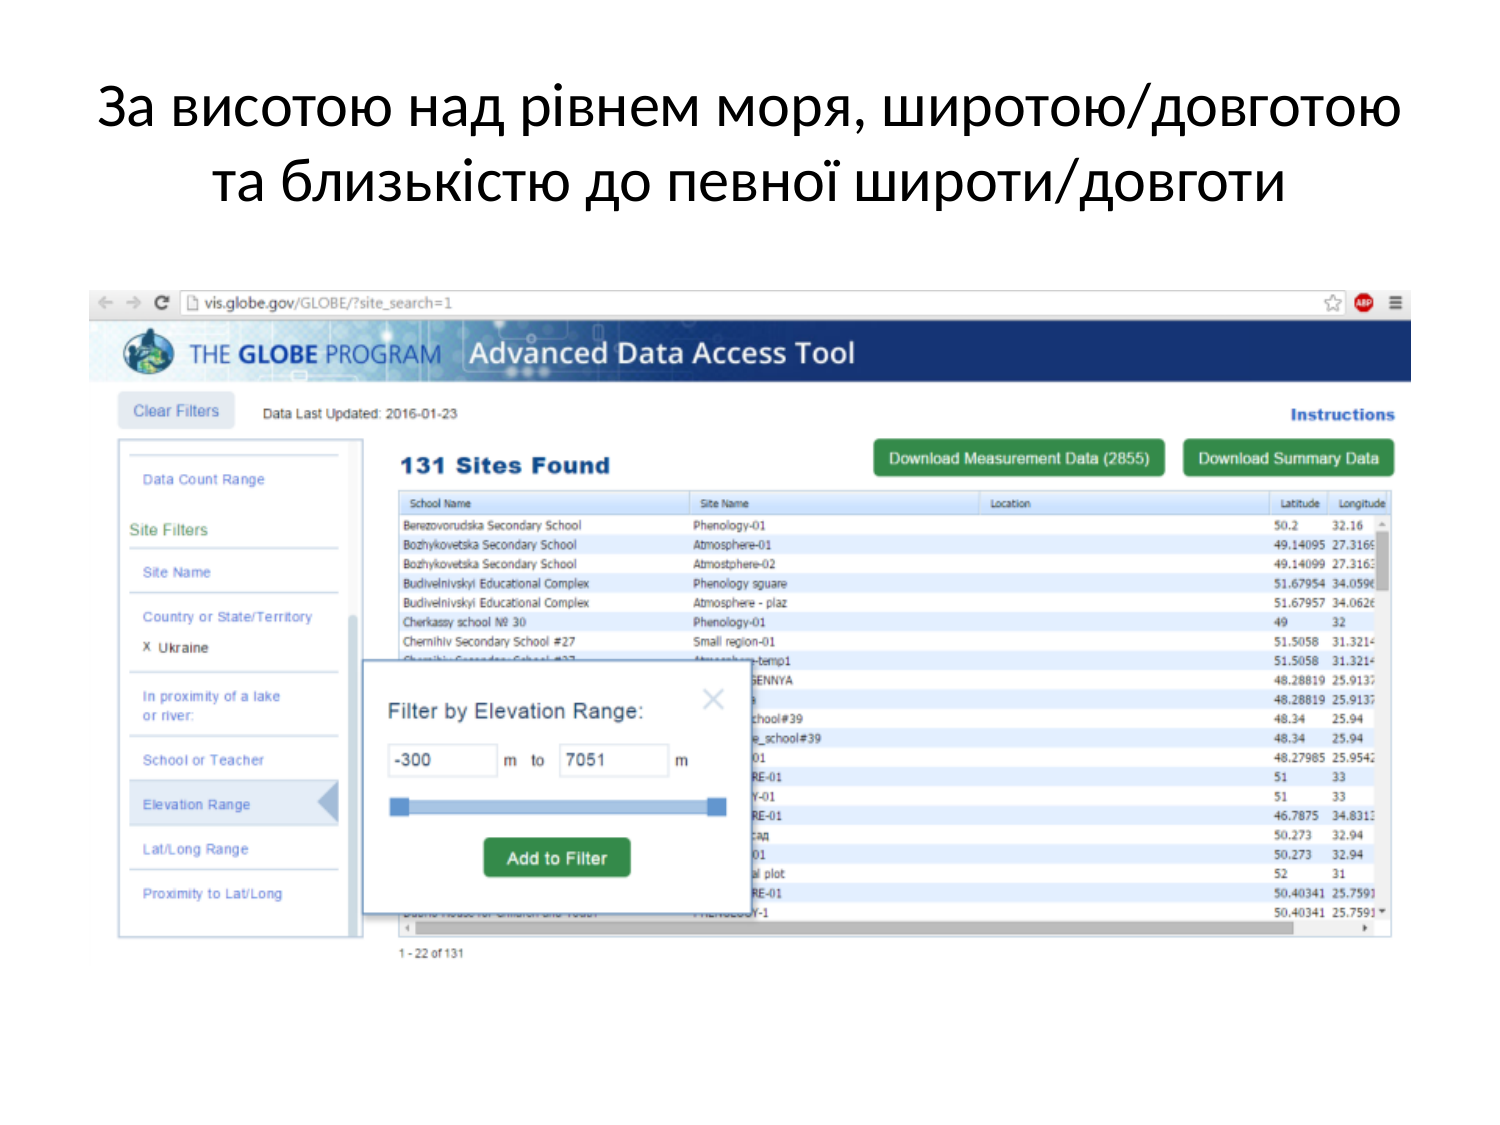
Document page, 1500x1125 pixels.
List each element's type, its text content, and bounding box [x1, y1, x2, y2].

title За висотою над рівнем моря, широтою/довготою та близькістю до певної широти/довготи [75, 45, 1425, 233]
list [89, 289, 1411, 966]
